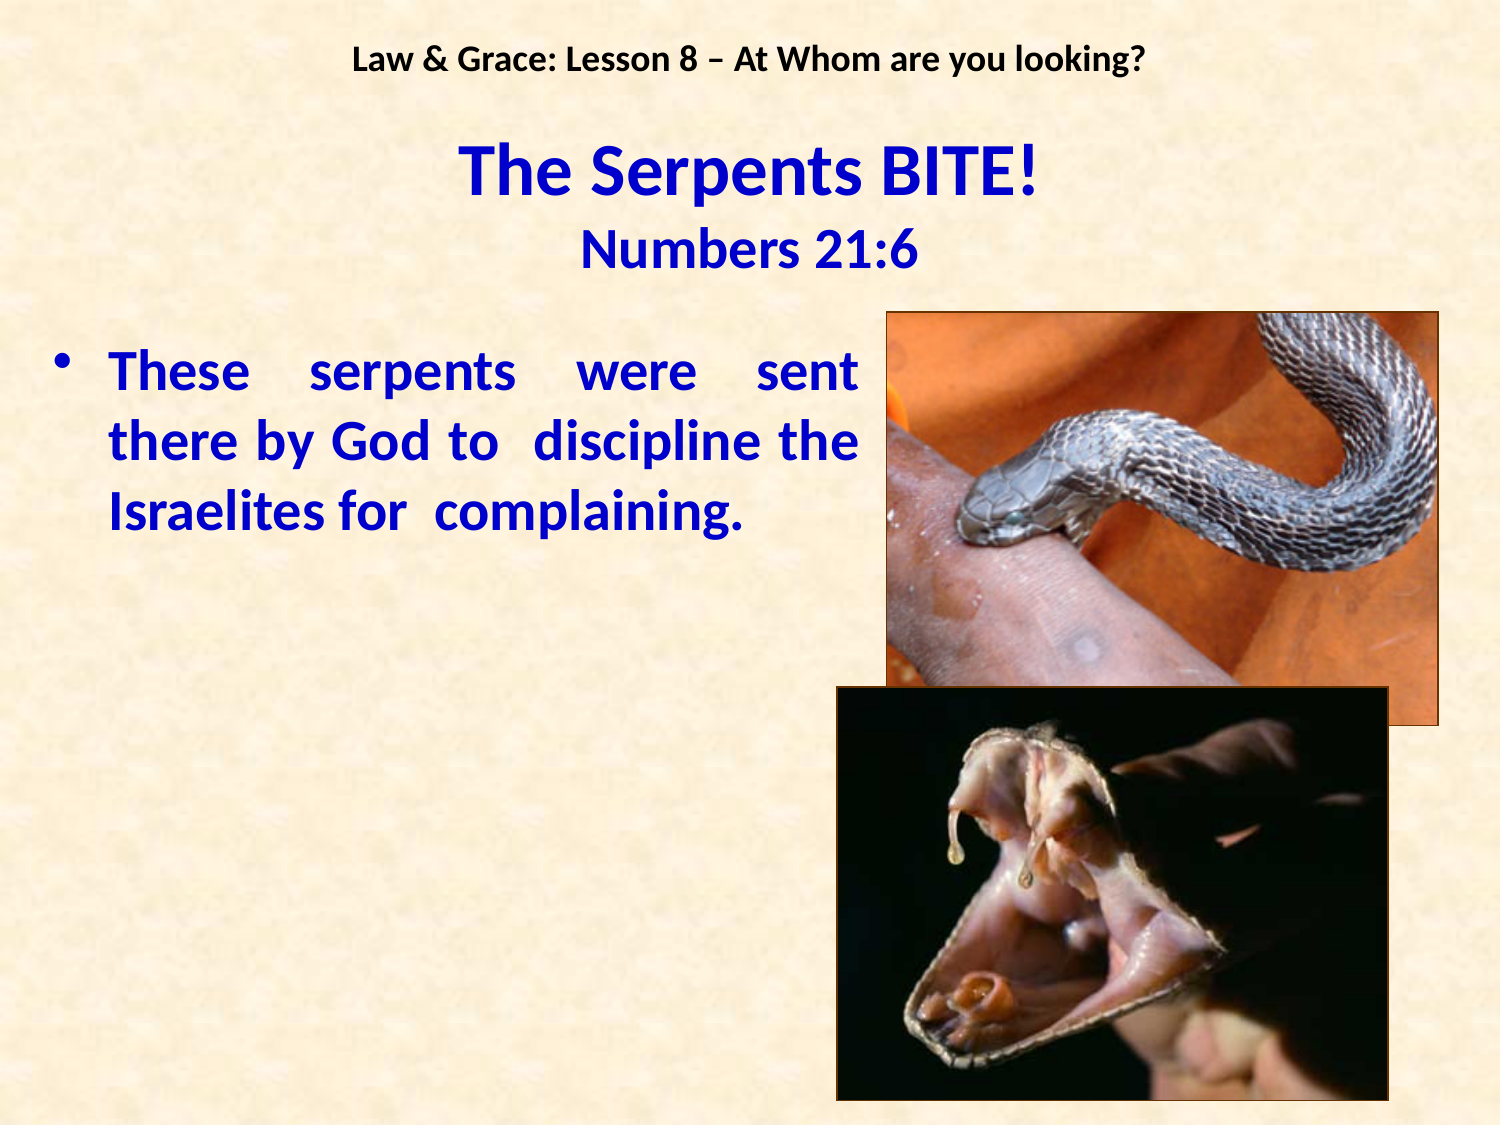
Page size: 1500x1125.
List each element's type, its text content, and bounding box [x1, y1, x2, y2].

text_box The Serpents BITE! Numbers 21:6 [112, 112, 1388, 288]
text_box Law & Grace: Lesson 8 – At Whom are you looking? [331, 26, 1169, 87]
picture [0, 0, 1500, 1125]
list These serpents were sent there by God to discipline the Israelites for complaining. [37, 324, 875, 1000]
